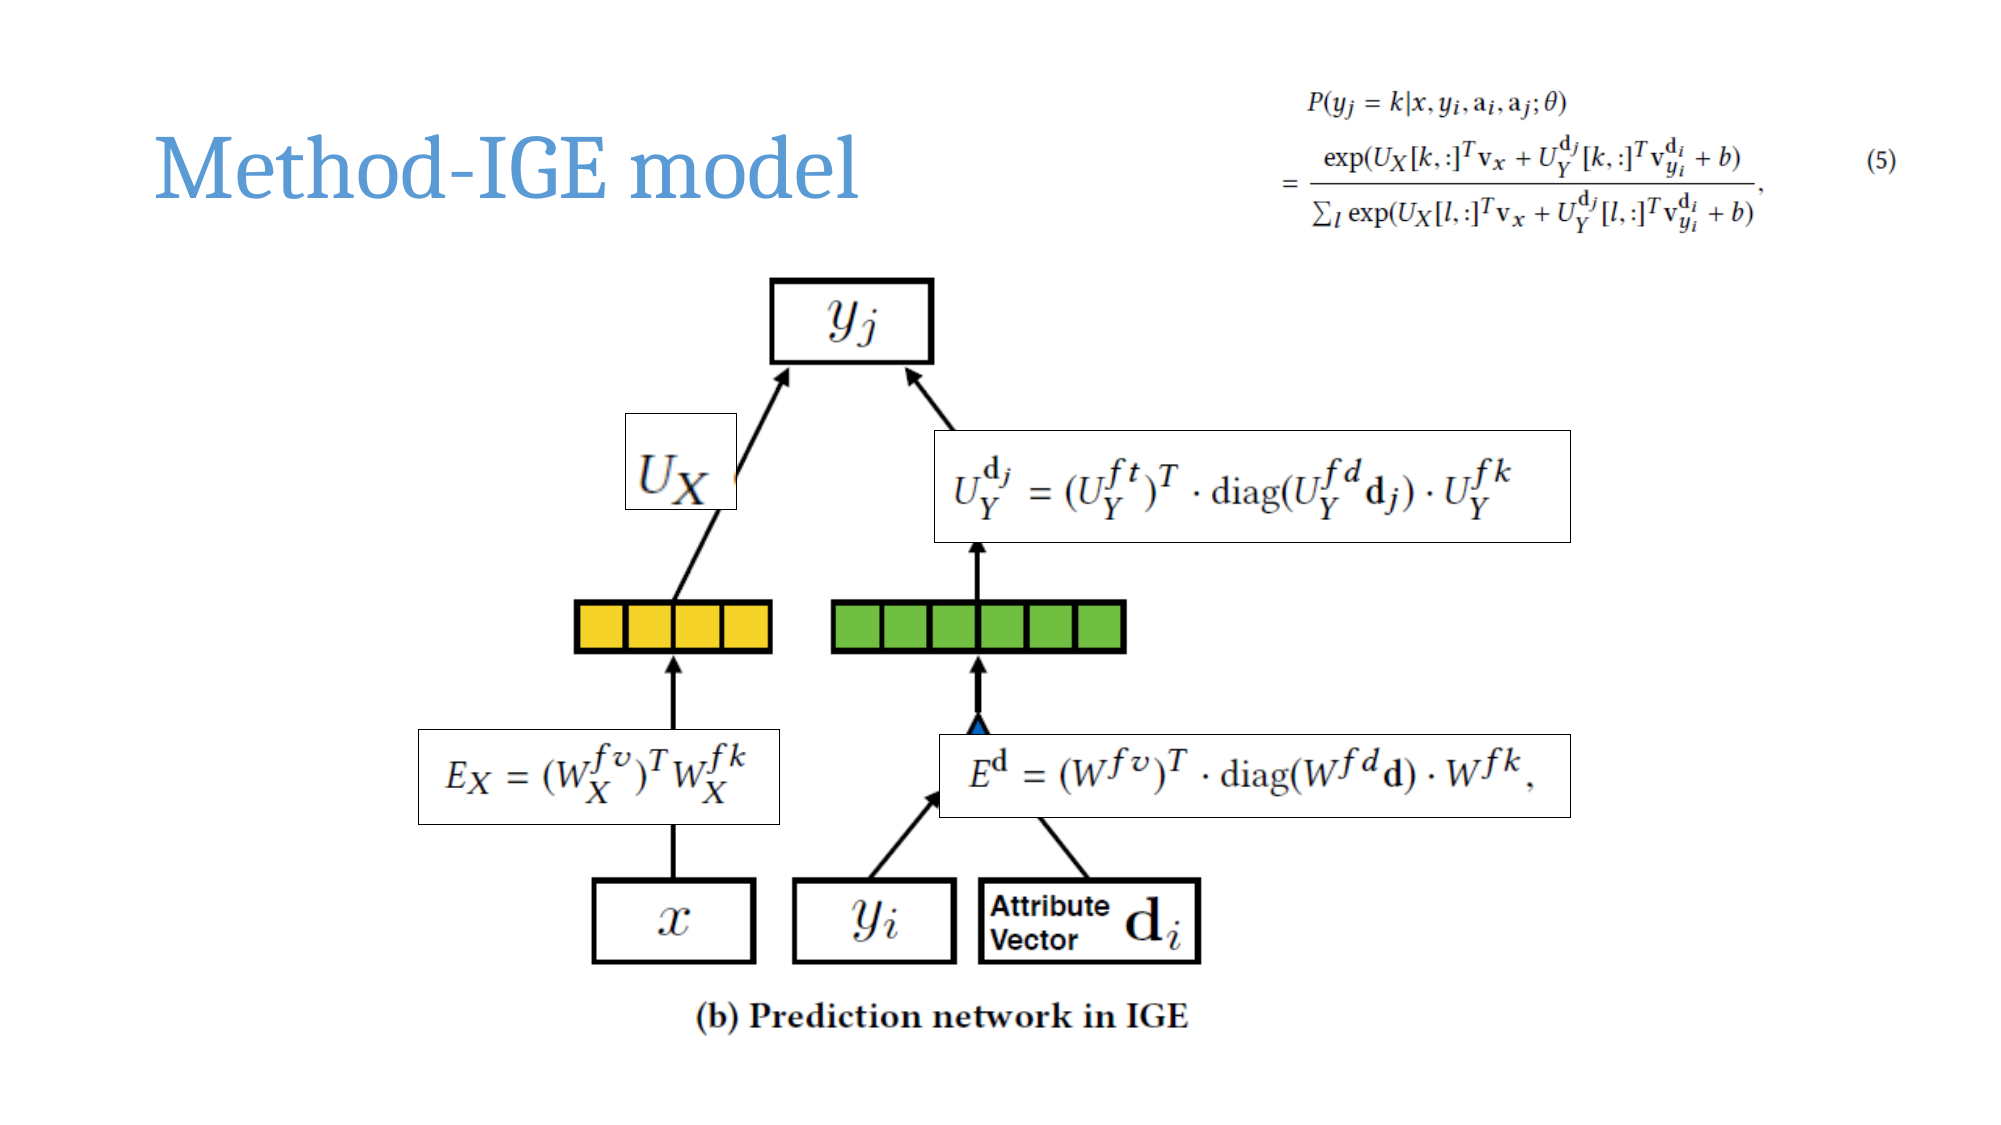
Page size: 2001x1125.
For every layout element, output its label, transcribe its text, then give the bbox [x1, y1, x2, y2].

title Method-IGE model [138, 60, 1864, 278]
picture [418, 78, 1904, 1065]
